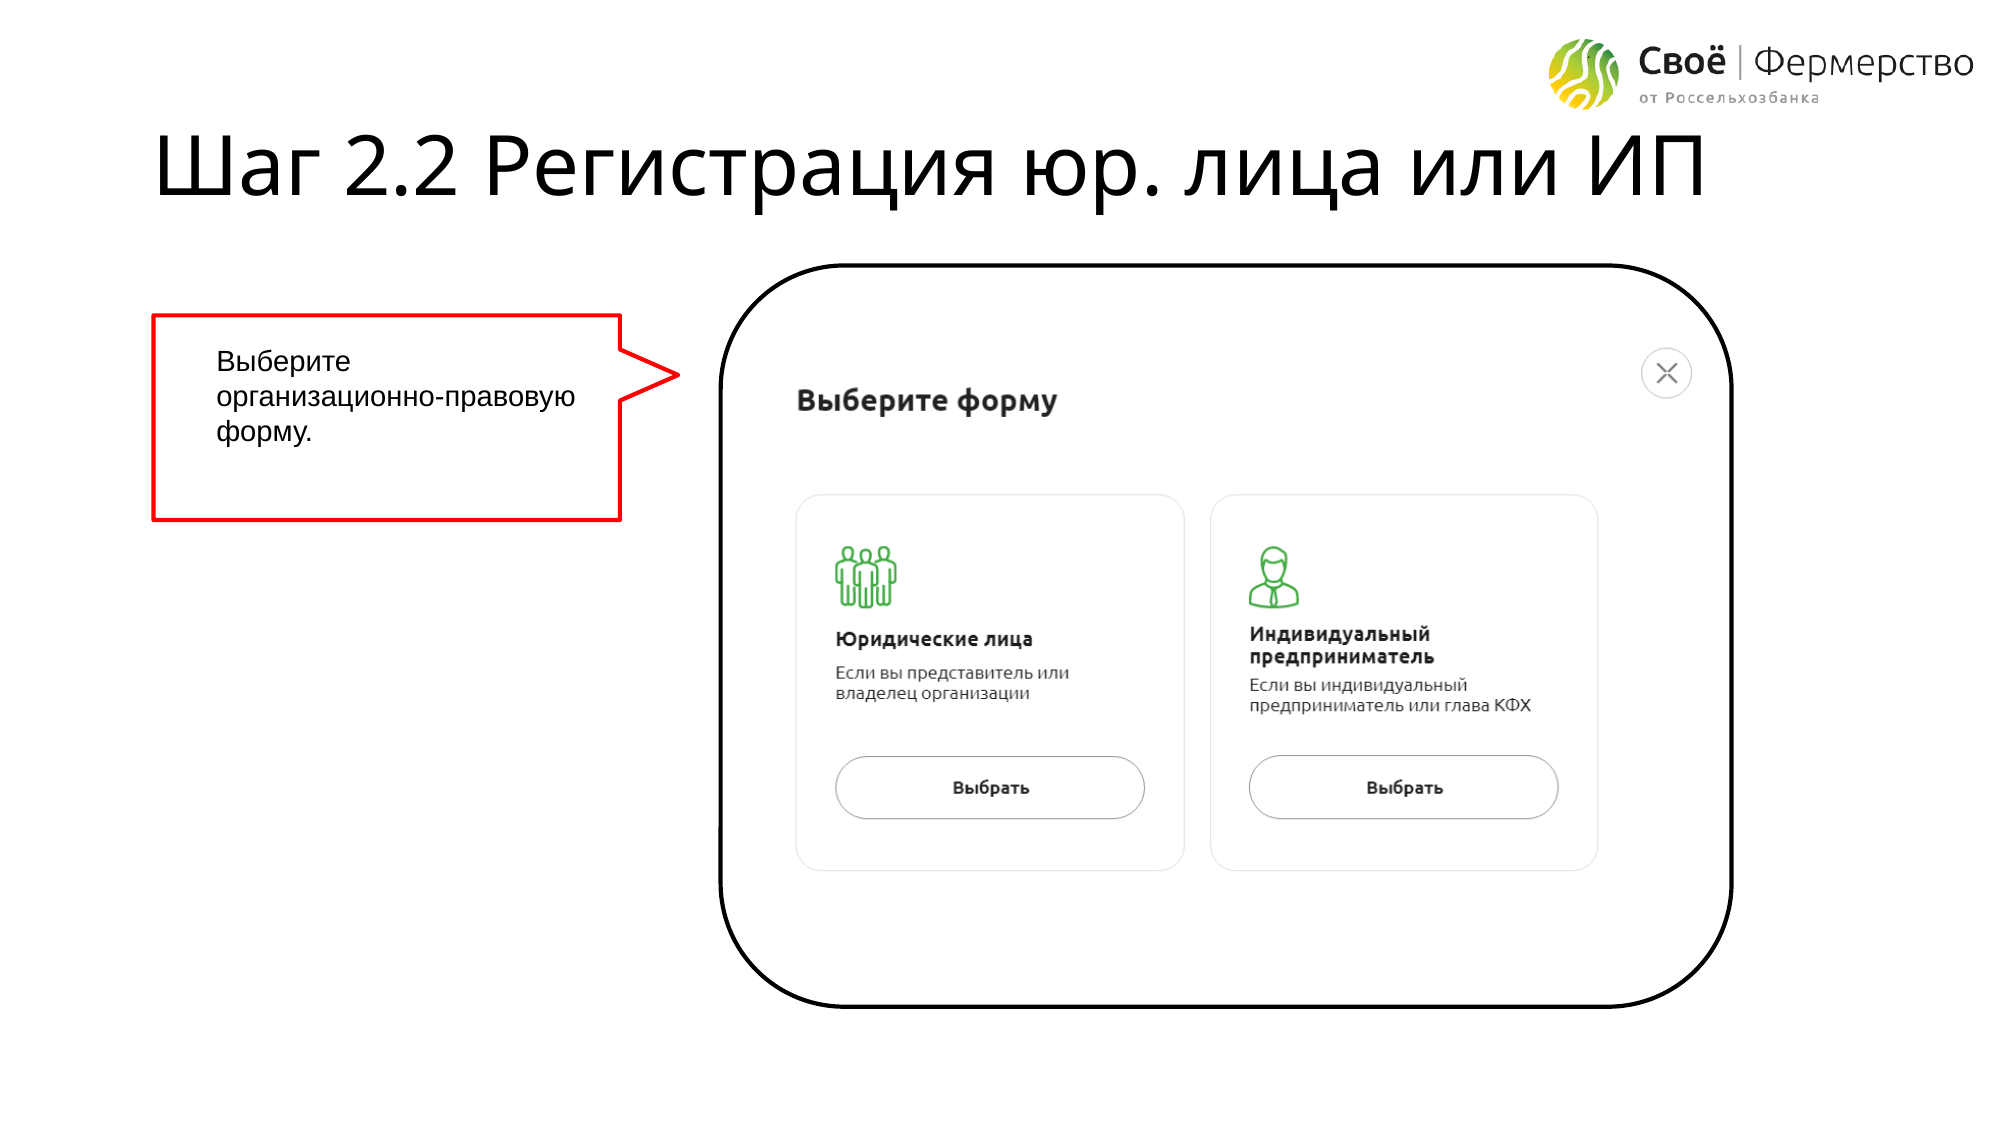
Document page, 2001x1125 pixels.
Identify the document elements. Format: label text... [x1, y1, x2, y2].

picture [1528, 21, 2000, 124]
text_box с [153, 315, 679, 520]
picture [748, 335, 1701, 924]
text_box Выберите организационно-правовую форму. [201, 335, 600, 456]
title Шаг 2.2 Регистрация юр. лица или ИП [137, 59, 1863, 278]
text_box [720, 265, 1732, 1007]
